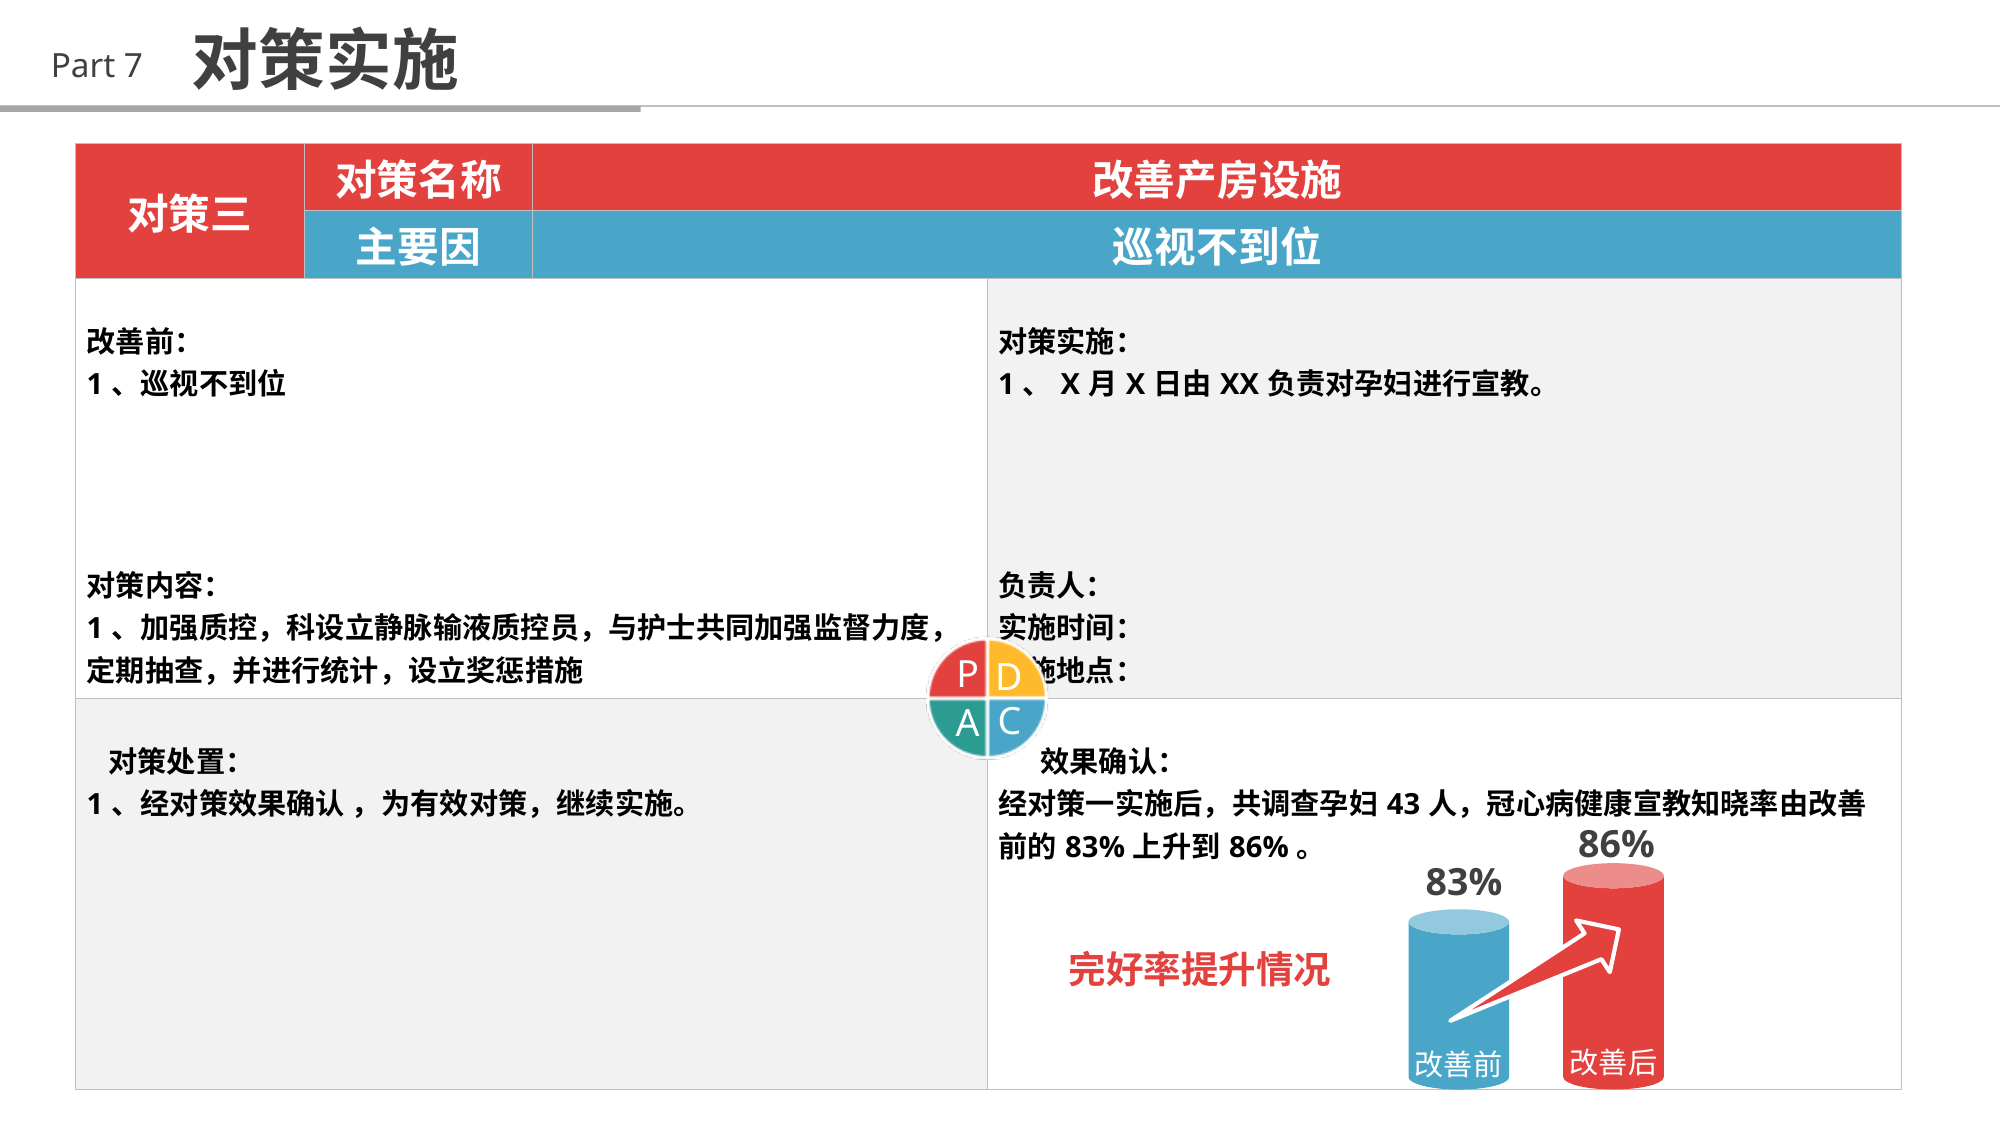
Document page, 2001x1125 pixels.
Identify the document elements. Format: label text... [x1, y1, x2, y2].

table_cell 对策处置： 1、经对策效果确认 ，为有效对策，继续实施。 [76, 699, 987, 1089]
table_cell 主要因 [305, 211, 532, 278]
table_header 对策名称 [305, 144, 532, 210]
table_cell 巡视不到位 [533, 211, 1901, 278]
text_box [1052, 812, 1674, 1090]
table_header 改善产房设施 [533, 144, 1901, 210]
table_cell 对策实施： 1、X月X日由XX负责对孕妇进行宣教。 负责人： 实施时间： 实施地点： [988, 279, 1901, 698]
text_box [34, 10, 476, 107]
table_cell 改善前： 1、巡视不到位 对策内容： 1、加强质控，科设立静脉输液质控员，与护士共同加强监督力度，定期抽查，并进行统计，设立奖惩措施 [76, 279, 987, 698]
table_cell 效果确认： 经对策一实施后，共调查孕妇43人，冠心病健康宣教知晓率由改善前的83%上升到86%。 [988, 699, 1901, 1089]
table_header 对策三 [76, 144, 304, 278]
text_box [864, 616, 1111, 781]
